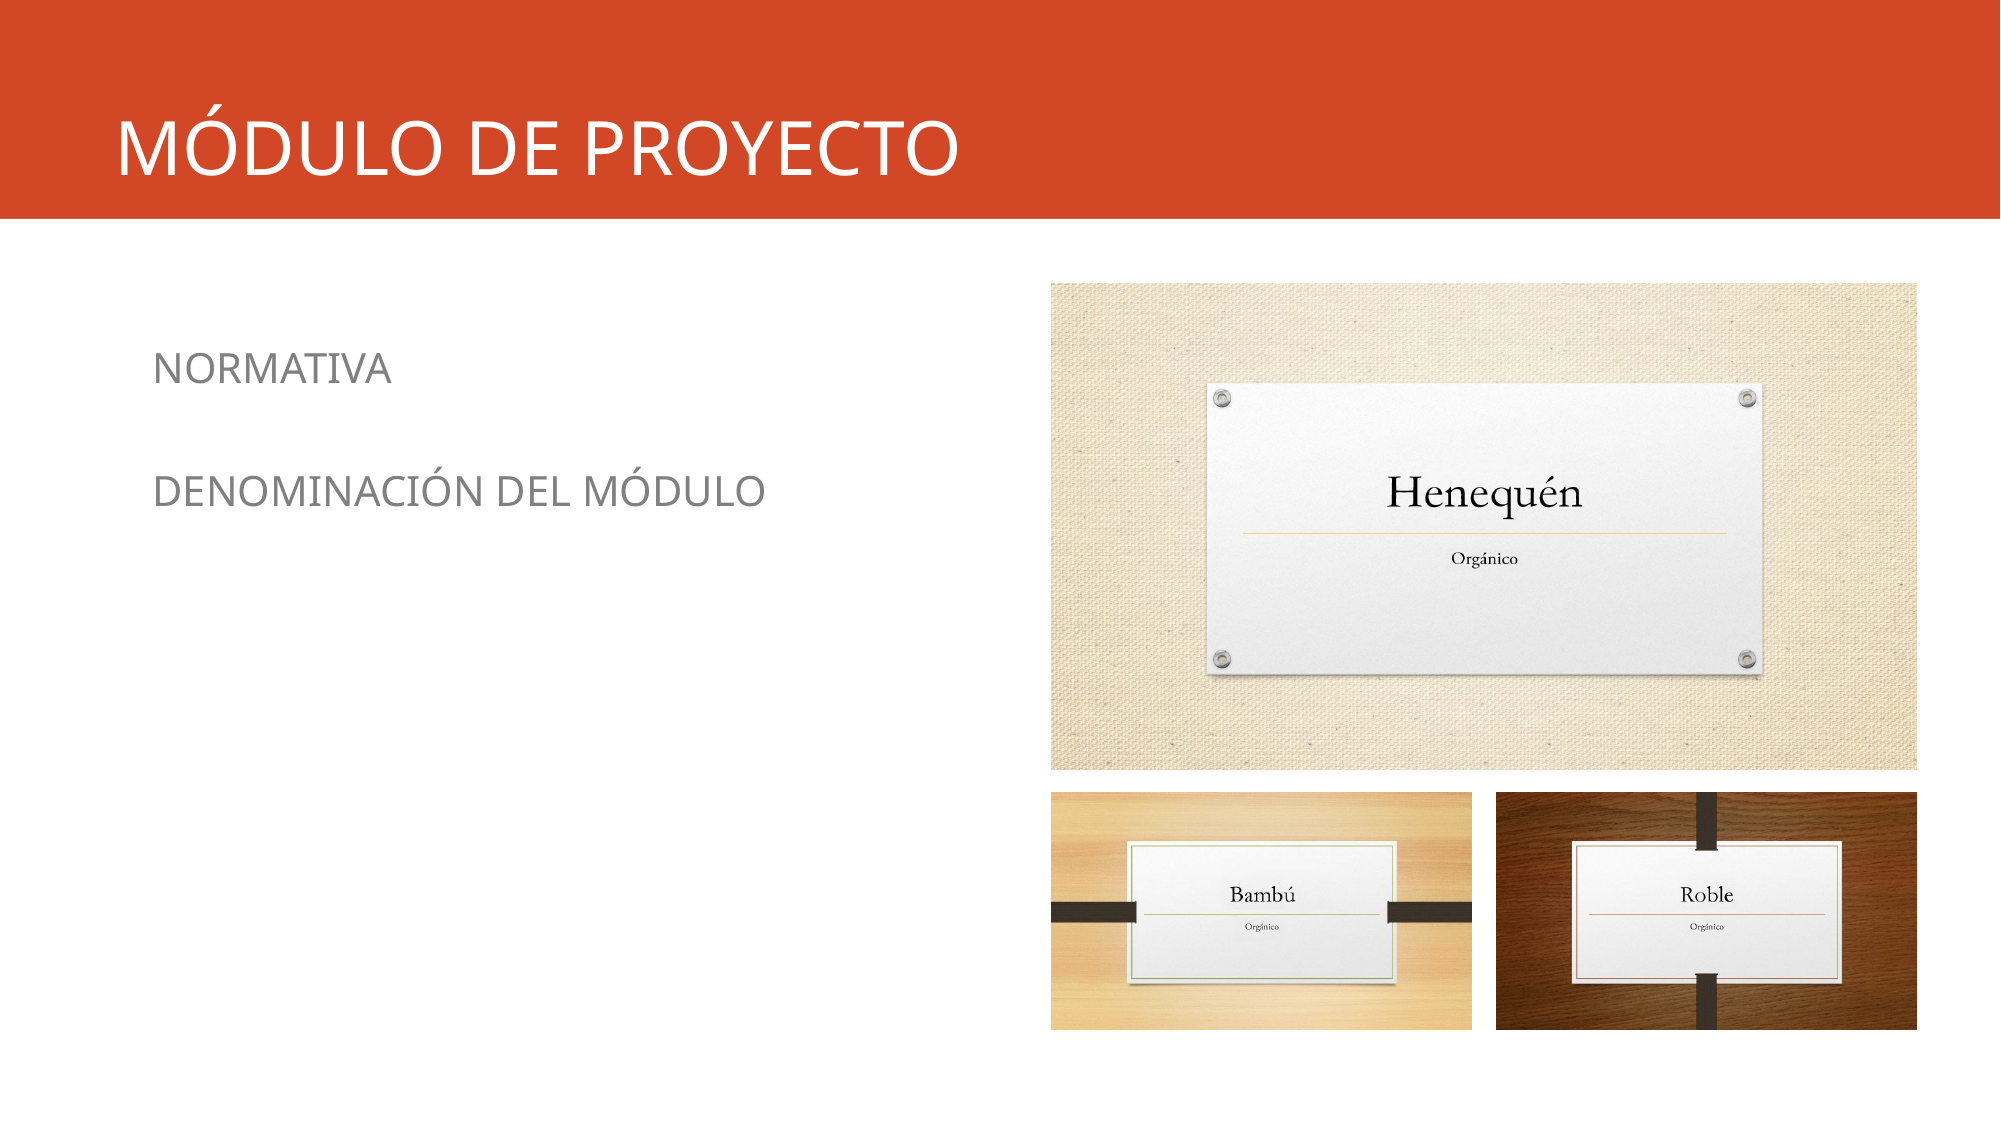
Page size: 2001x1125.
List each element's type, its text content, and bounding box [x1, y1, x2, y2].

picture [1051, 283, 1917, 770]
title MÓDULO DE PROYECTO [99, 0, 1863, 199]
picture [1496, 792, 1917, 1030]
list NORMATIVA DENOMINACIÓN DEL MÓDULO [137, 299, 938, 1068]
picture [1051, 792, 1472, 1030]
